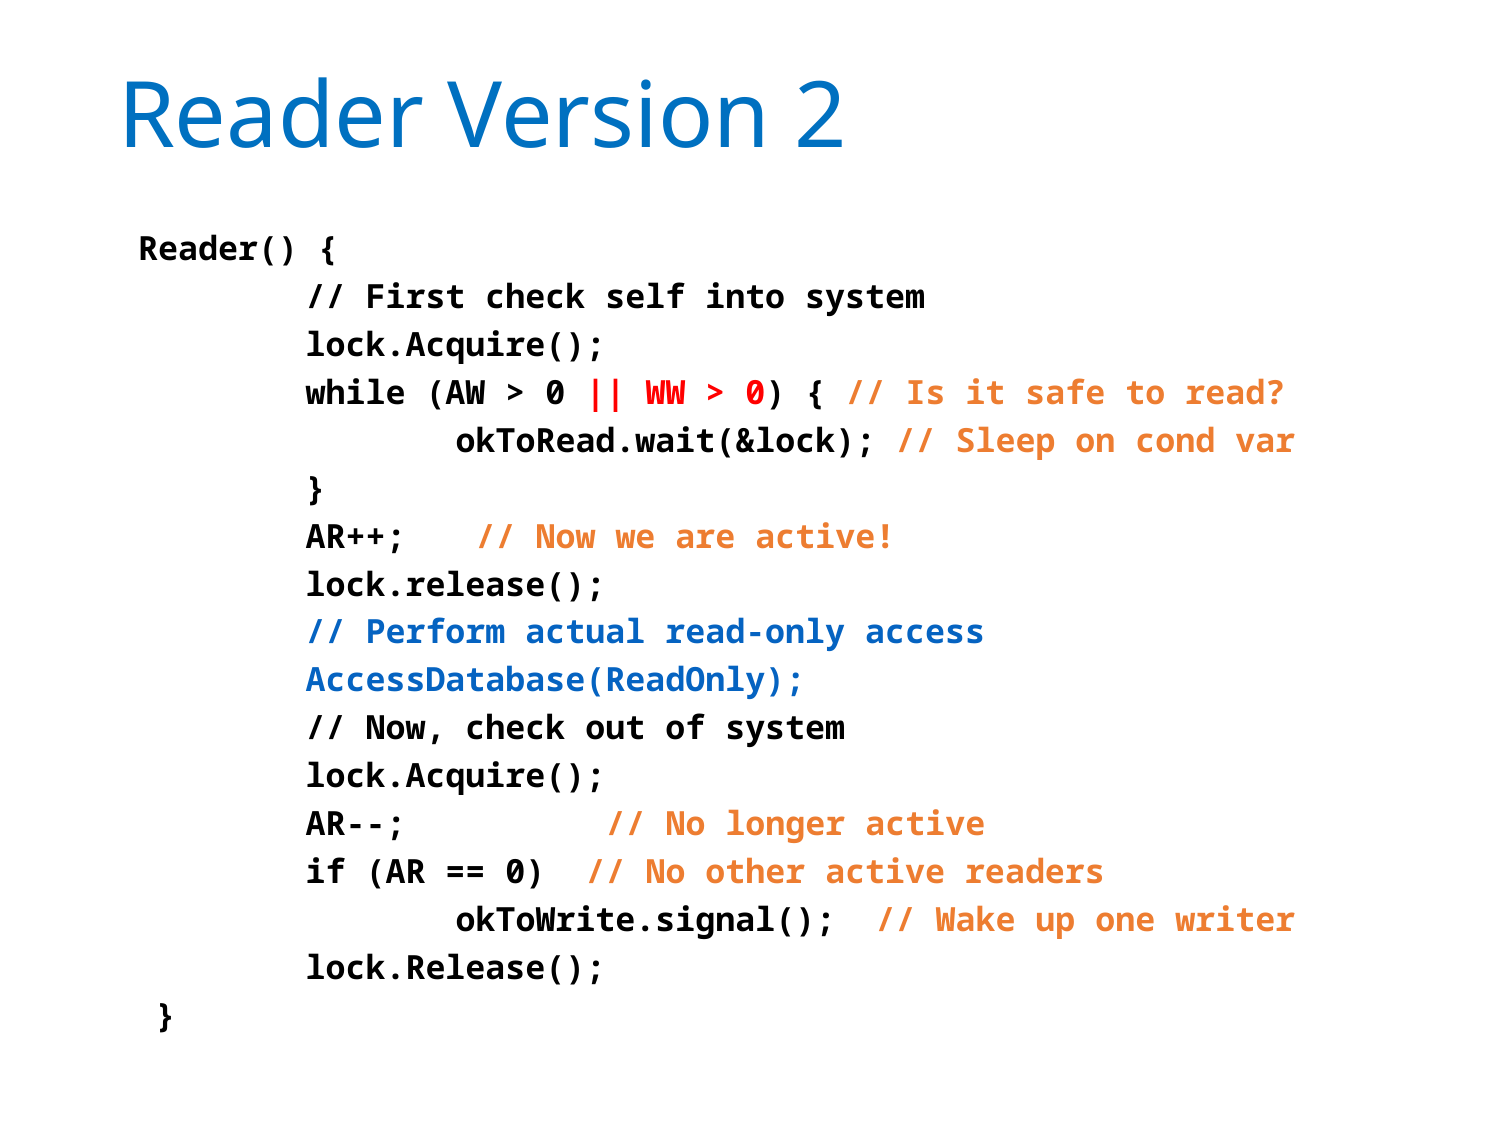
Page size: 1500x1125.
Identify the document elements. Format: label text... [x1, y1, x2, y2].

list Reader() { // First check self into system lock.Acquire(); while (AW > 0 || WW > 0) { // Is it safe to read? okToRead.wait(&lock); // Sleep on cond var } AR++; // Now we are active! lock.release(); // Perform actual read-only access AccessDatabase(ReadOnly); // Now, check out of system lock.Acquire(); AR--; // No longer active if (AR == 0) // No other active readers okToWrite.signal(); // Wake up one writer lock.Release(); } [103, 212, 1397, 1066]
title Reader Version 2 [103, 59, 1397, 175]
